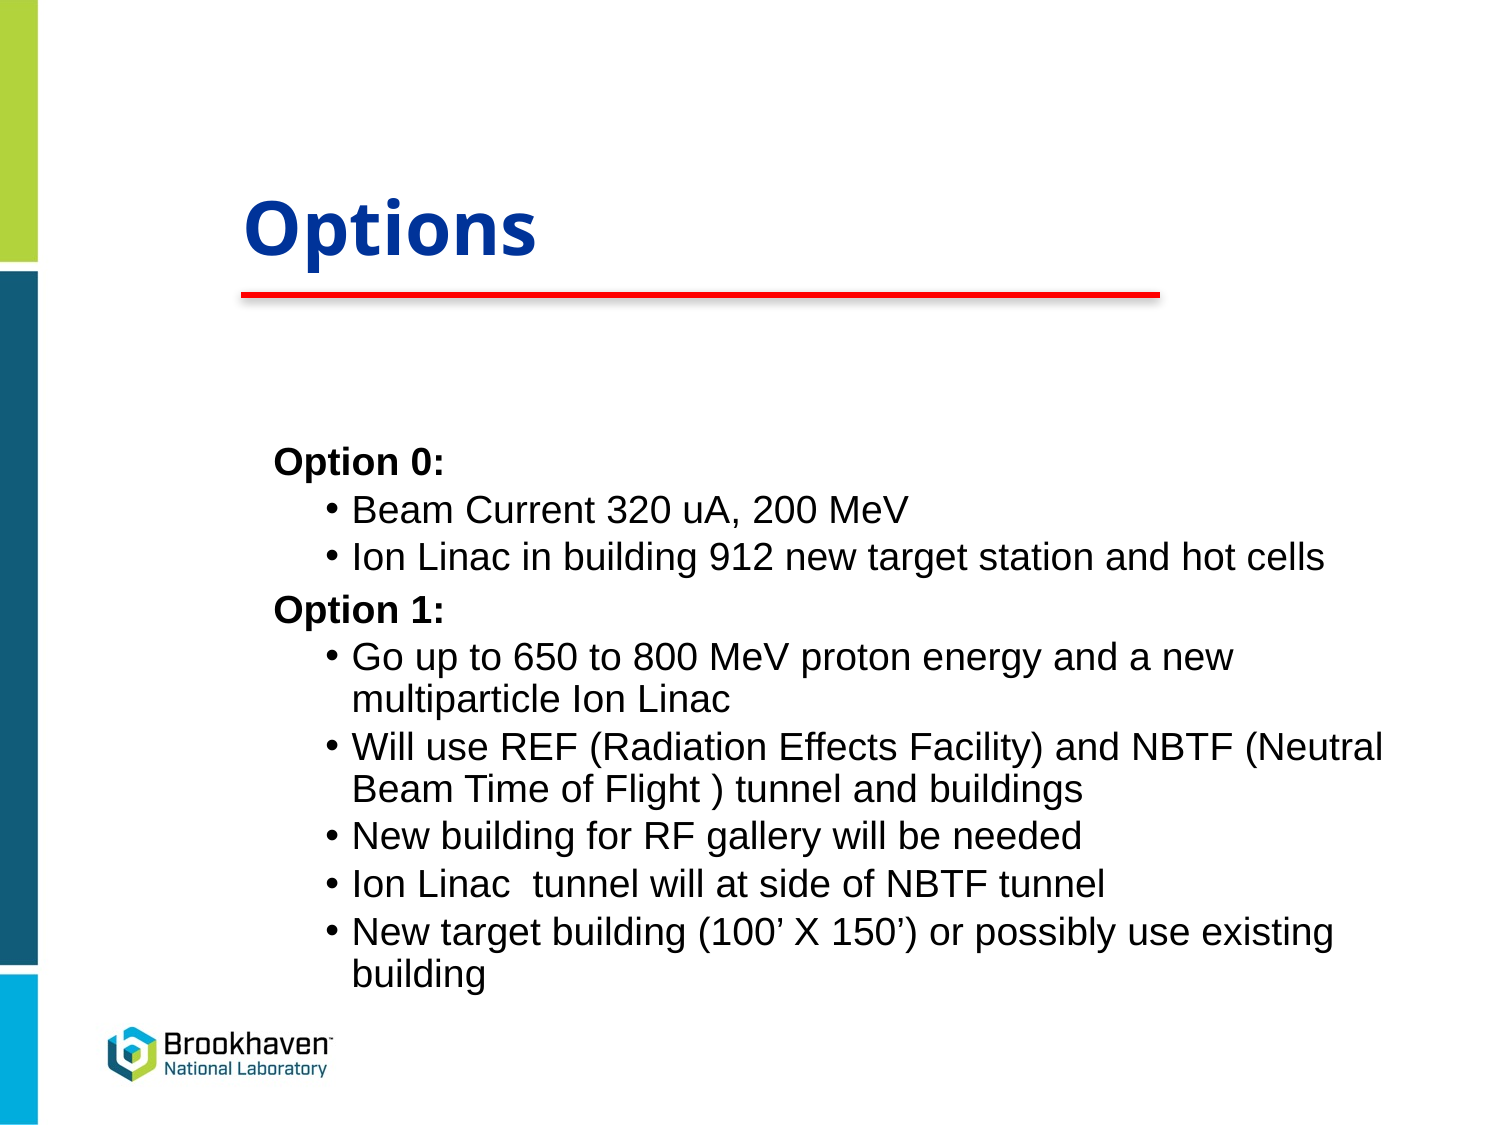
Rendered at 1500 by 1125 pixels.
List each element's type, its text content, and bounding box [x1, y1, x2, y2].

list Option 0: Beam Current 320 uA, 200 MeV Ion Linac in building 912 new target station and hot cells Option 1: Go up to 650 to 800 MeV proton energy and a new multiparticle Ion Linac Will use REF (Radiation Effects Facility) and NBTF (Neutral Beam Time of Flight ) tunnel and buildings New building for RF gallery will be needed Ion Linac tunnel will at side of NBTF tunnel New target building (100’ X 150’) or possibly use existing building [264, 388, 1415, 1052]
title Options [231, 185, 1257, 349]
picture [0, 0, 1500, 1125]
